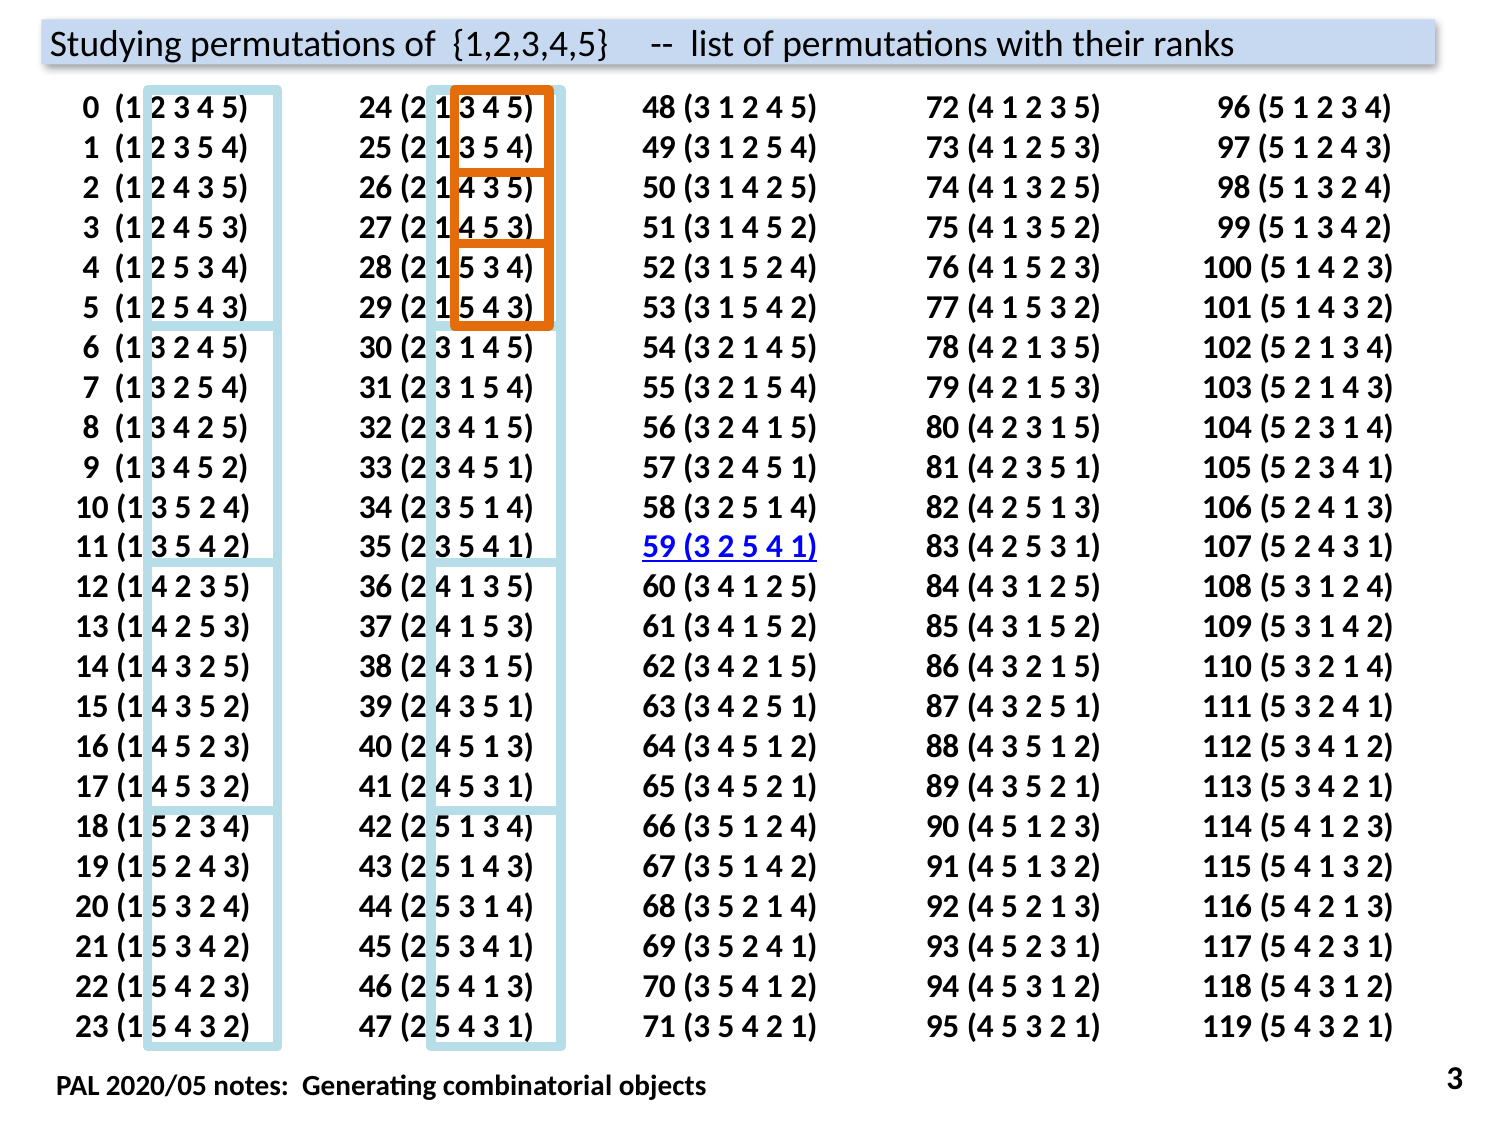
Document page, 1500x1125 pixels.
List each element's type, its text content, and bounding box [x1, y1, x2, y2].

text_box [429, 324, 563, 560]
text_box 0 (1 2 3 4 5) 1 (1 2 3 5 4) 2 (1 2 4 3 5) 3 (1 2 4 5 3) 4 (1 2 5 3 4) 5 (1 2 5 4 3) 6 (1 3 2 4 5) 7 (1 3 2 5 4) 8 (1 3 4 2 5) 9 (1 3 4 5 2) 10 (1 3 5 2 4) 11 (1 3 5 4 2) 12 (1 4 2 3 5) 13 (1 4 2 5 3) 14 (1 4 3 2 5) 15 (1 4 3 5 2) 16 (1 4 5 2 3) 17 (1 4 5 3 2) 18 (1 5 2 3 4) 19 (1 5 2 4 3) 20 (1 5 3 2 4) 21 (1 5 3 4 2) 22 (1 5 4 2 3) 23 (1 5 4 3 2) [53, 78, 290, 1051]
text_box 48 (3 1 2 4 5) 49 (3 1 2 5 4) 50 (3 1 4 2 5) 51 (3 1 4 5 2) 52 (3 1 5 2 4) 53 (3 1 5 4 2) 54 (3 2 1 4 5) 55 (3 2 1 5 4) 56 (3 2 4 1 5) 57 (3 2 4 5 1) 58 (3 2 5 1 4) 59 (3 2 5 4 1) 60 (3 4 1 2 5) 61 (3 4 1 5 2) 62 (3 4 2 1 5) 63 (3 4 2 5 1) 64 (3 4 5 1 2) 65 (3 4 5 2 1) 66 (3 5 1 2 4) 67 (3 5 1 4 2) 68 (3 5 2 1 4) 69 (3 5 2 4 1) 70 (3 5 4 1 2) 71 (3 5 4 2 1) [620, 78, 857, 1051]
text_box [551, 88, 563, 325]
text_box PAL 2020/05 notes: Generating combinatorial objects [41, 1058, 951, 1109]
slide_number 3 [1128, 1046, 1478, 1107]
text_box [145, 560, 279, 808]
text_box [453, 171, 551, 241]
text_box 96 (5 1 2 3 4) 97 (5 1 2 4 3) 98 (5 1 3 2 4) 99 (5 1 3 4 2) 100 (5 1 4 2 3) 101 (5 1 4 3 2) 102 (5 2 1 3 4) 103 (5 2 1 4 3) 104 (5 2 3 1 4) 105 (5 2 3 4 1) 106 (5 2 4 1 3) 107 (5 2 4 3 1) 108 (5 3 1 2 4) 109 (5 3 1 4 2) 110 (5 3 2 1 4) 111 (5 3 2 4 1) 112 (5 3 4 1 2) 113 (5 3 4 2 1) 114 (5 4 1 2 3) 115 (5 4 1 3 2) 116 (5 4 2 1 3) 117 (5 4 2 3 1) 118 (5 4 3 1 2) 119 (5 4 3 2 1) [1187, 78, 1424, 1051]
text_box [453, 88, 551, 171]
text_box [145, 324, 279, 560]
text_box [429, 560, 563, 808]
text_box [429, 88, 453, 324]
text_box [145, 88, 279, 324]
text_box [453, 241, 551, 328]
text_box 72 (4 1 2 3 5) 73 (4 1 2 5 3) 74 (4 1 3 2 5) 75 (4 1 3 5 2) 76 (4 1 5 2 3) 77 (4 1 5 3 2) 78 (4 2 1 3 5) 79 (4 2 1 5 3) 80 (4 2 3 1 5) 81 (4 2 3 5 1) 82 (4 2 5 1 3) 83 (4 2 5 3 1) 84 (4 3 1 2 5) 85 (4 3 1 5 2) 86 (4 3 2 1 5) 87 (4 3 2 5 1) 88 (4 3 5 1 2) 89 (4 3 5 2 1) 90 (4 5 1 2 3) 91 (4 5 1 3 2) 92 (4 5 2 1 3) 93 (4 5 2 3 1) 94 (4 5 3 1 2) 95 (4 5 3 2 1) [903, 78, 1140, 1051]
text_box 24 (2 1 3 4 5) 25 (2 1 3 5 4) 26 (2 1 4 3 5) 27 (2 1 4 5 3) 28 (2 1 5 3 4) 29 (2 1 5 4 3) 30 (2 3 1 4 5) 31 (2 3 1 5 4) 32 (2 3 4 1 5) 33 (2 3 4 5 1) 34 (2 3 5 1 4) 35 (2 3 5 4 1) 36 (2 4 1 3 5) 37 (2 4 1 5 3) 38 (2 4 3 1 5) 39 (2 4 3 5 1) 40 (2 4 5 1 3) 41 (2 4 5 3 1) 42 (2 5 1 3 4) 43 (2 5 1 4 3) 44 (2 5 3 1 4) 45 (2 5 3 4 1) 46 (2 5 4 1 3) 47 (2 5 4 3 1) [336, 78, 573, 1051]
text_box [429, 808, 563, 1049]
text_box [145, 808, 279, 1049]
text_box Studying permutations of {1,2,3,4,5} -- list of permutations with their ranks [41, 19, 1436, 65]
